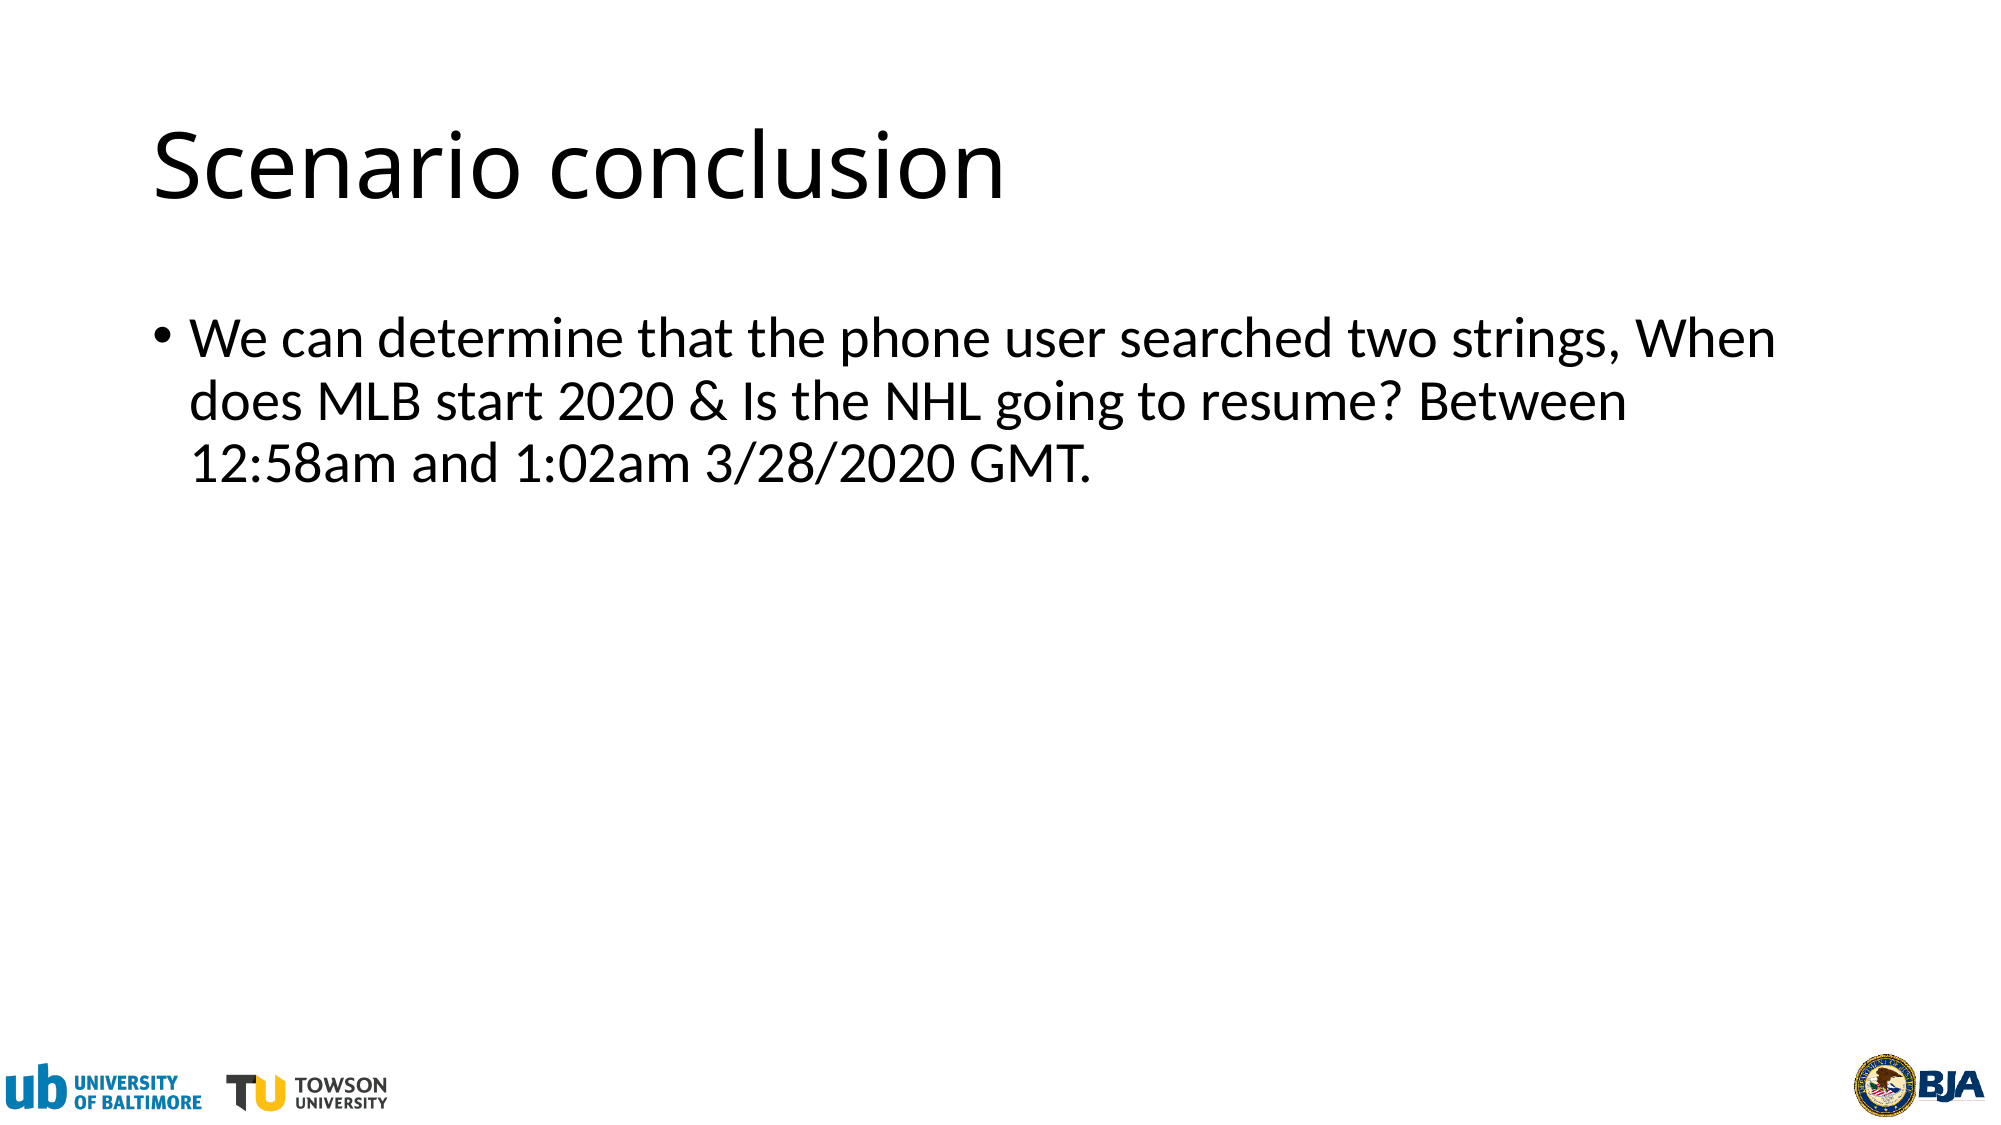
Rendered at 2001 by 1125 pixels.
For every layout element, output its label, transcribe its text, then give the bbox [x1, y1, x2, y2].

picture [0, 1031, 407, 1125]
picture [1854, 1054, 1986, 1117]
title Scenario conclusion [137, 59, 1863, 278]
list We can determine that the phone user searched two strings, When does MLB start 2020 & Is the NHL going to resume? Between 12:58am and 1:02am 3/28/2020 GMT. [137, 299, 1863, 1014]
